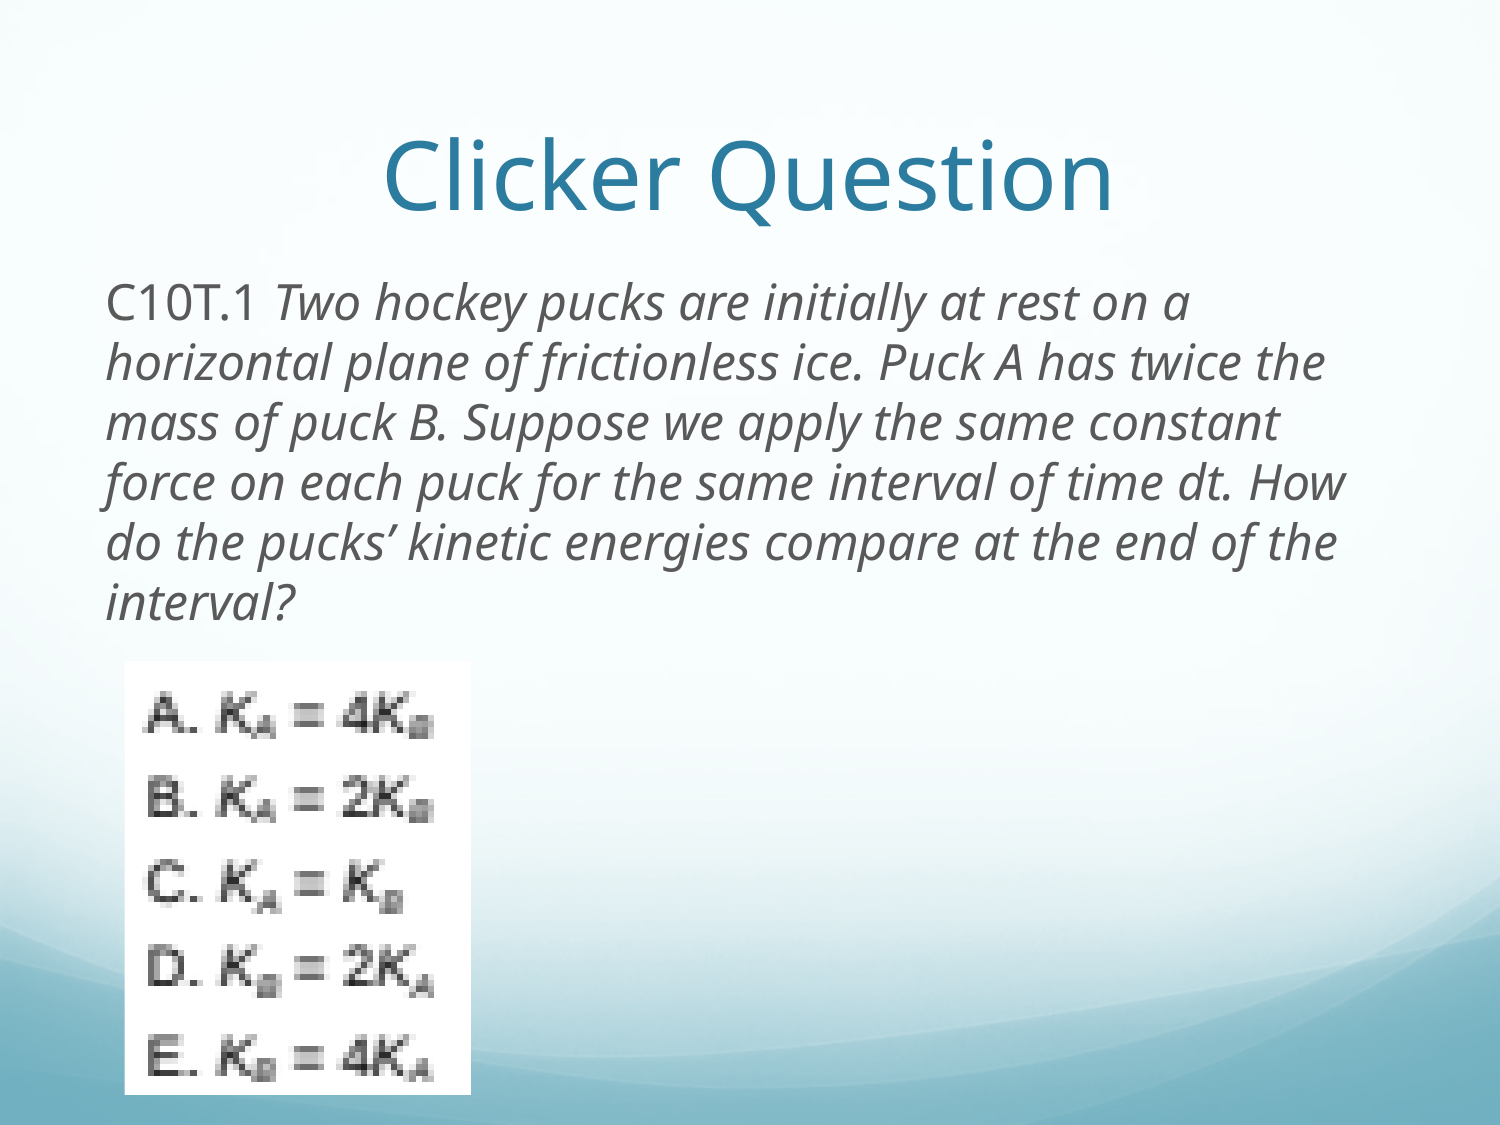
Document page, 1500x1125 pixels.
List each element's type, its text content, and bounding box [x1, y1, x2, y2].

title Clicker Question [90, 17, 1410, 237]
picture [124, 661, 472, 1096]
list C10T.1 Two hockey pucks are initially at rest on a horizontal plane of frictionless ice. Puck A has twice the mass of puck B. Suppose we apply the same constant force on each puck for the same interval of time dt. How do the pucks’ kinetic energies compare at the end of the interval? [90, 262, 1410, 975]
